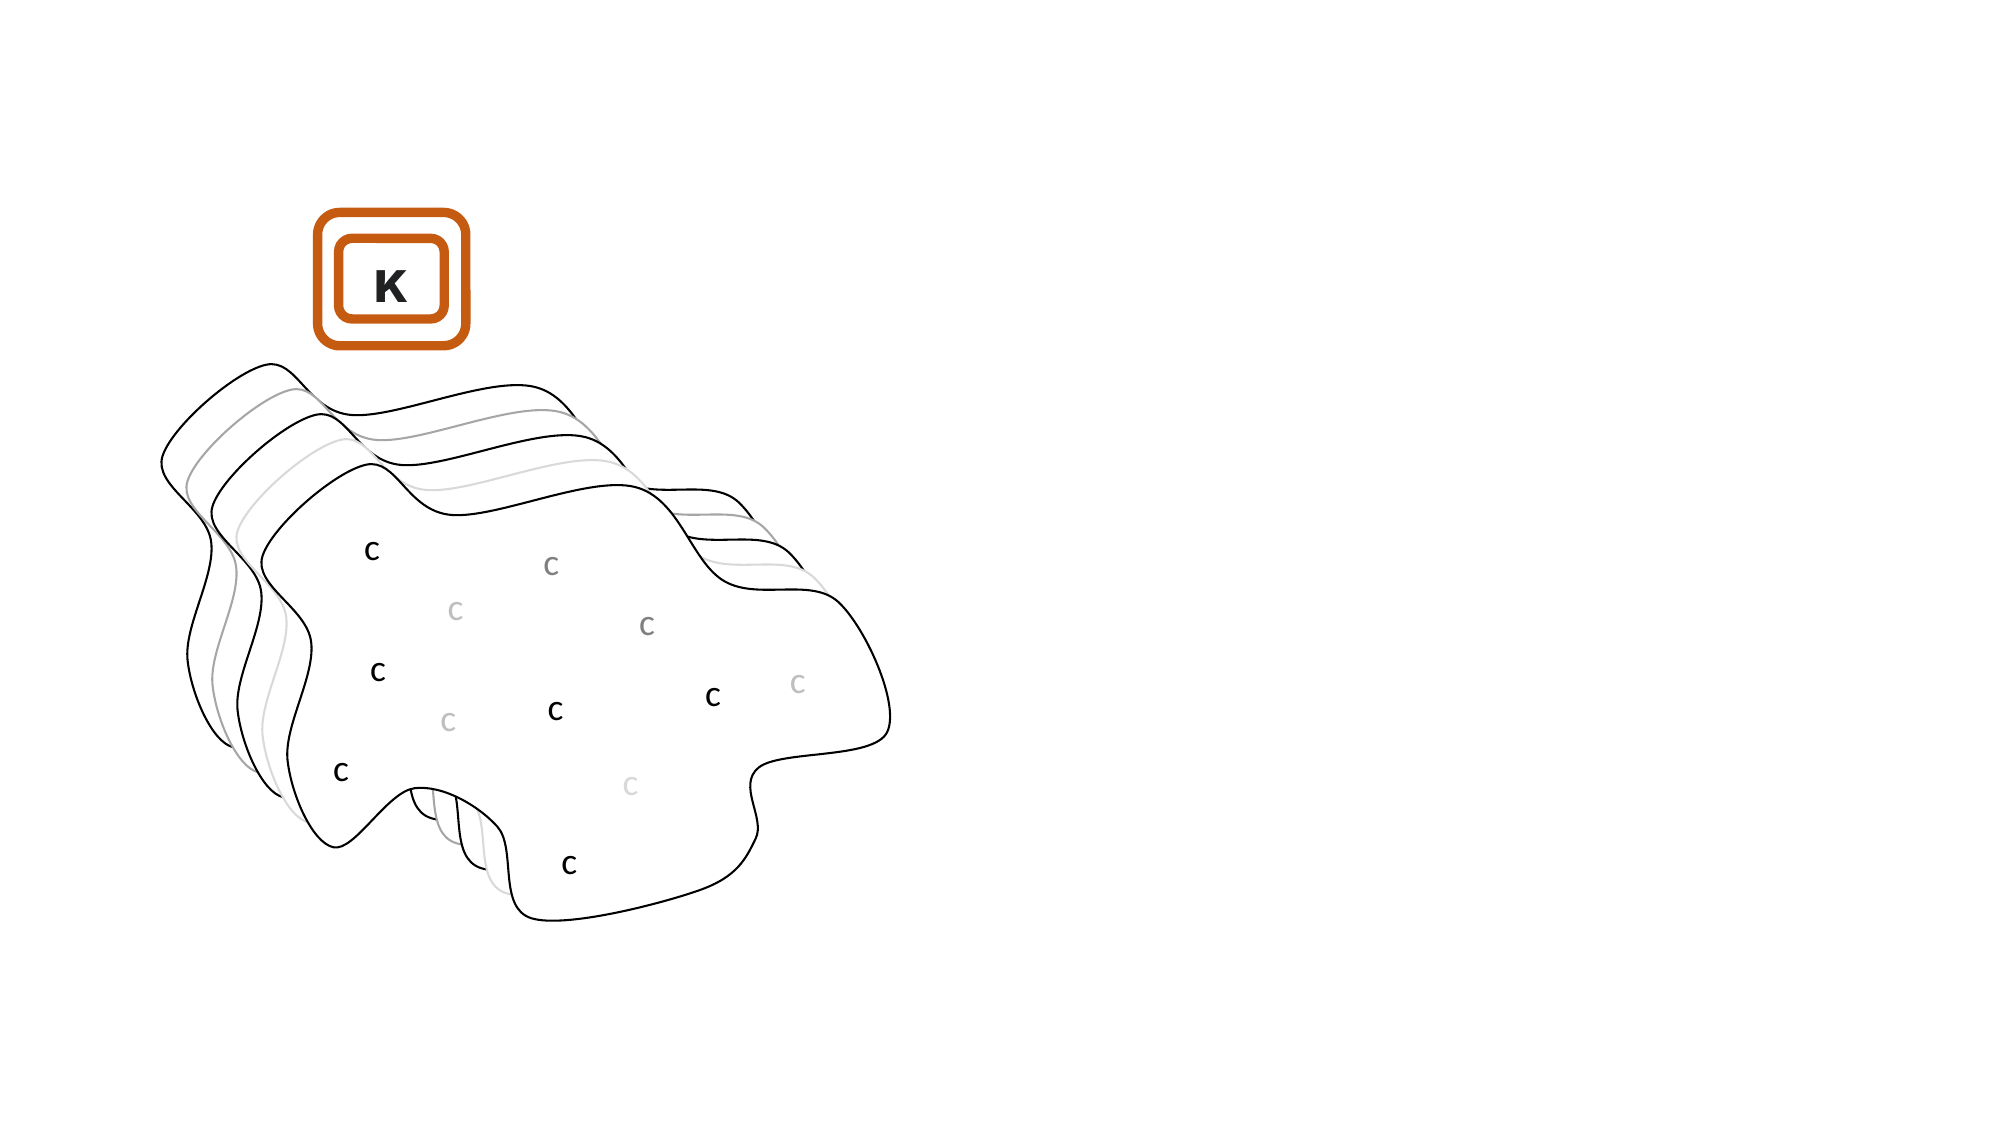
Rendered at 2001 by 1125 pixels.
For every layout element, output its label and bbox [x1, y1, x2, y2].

text_box [161, 364, 891, 921]
text_box [317, 212, 466, 346]
